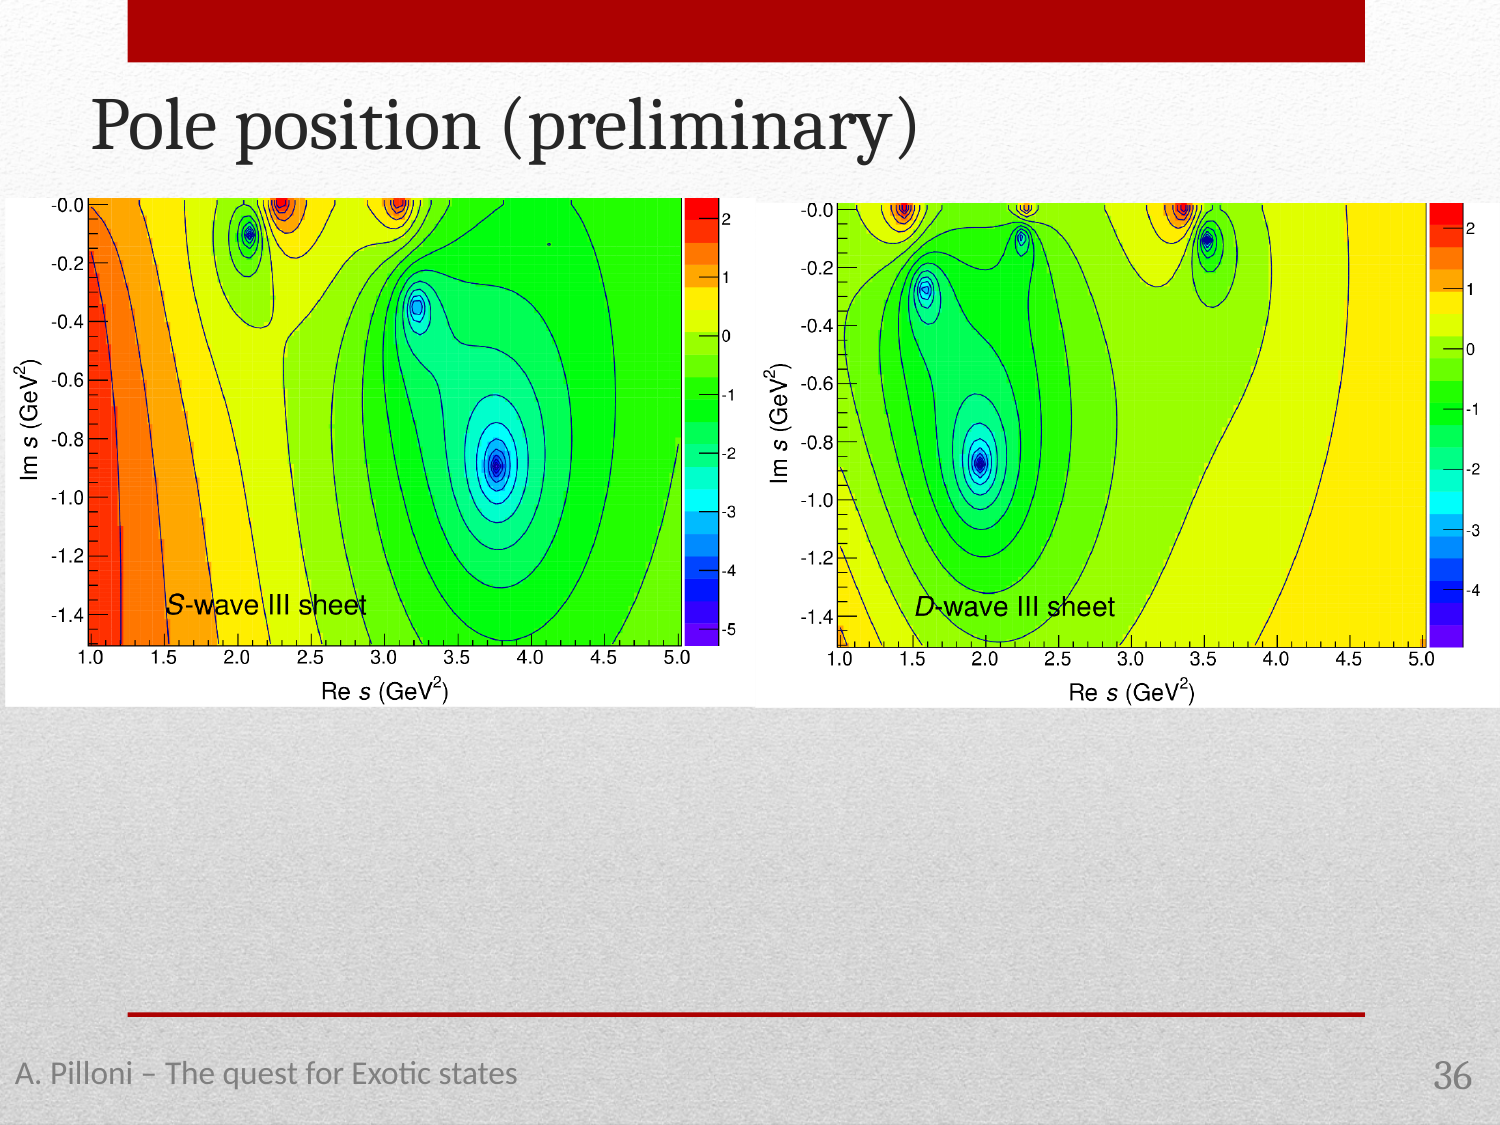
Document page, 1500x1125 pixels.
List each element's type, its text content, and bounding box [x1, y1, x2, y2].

text_box A. Pilloni – The quest for Exotic states [0, 1043, 1131, 1099]
text_box Pole position (preliminary) [74, 0, 1425, 173]
slide_number 36 [1362, 1043, 1488, 1104]
picture [5, 197, 1500, 709]
